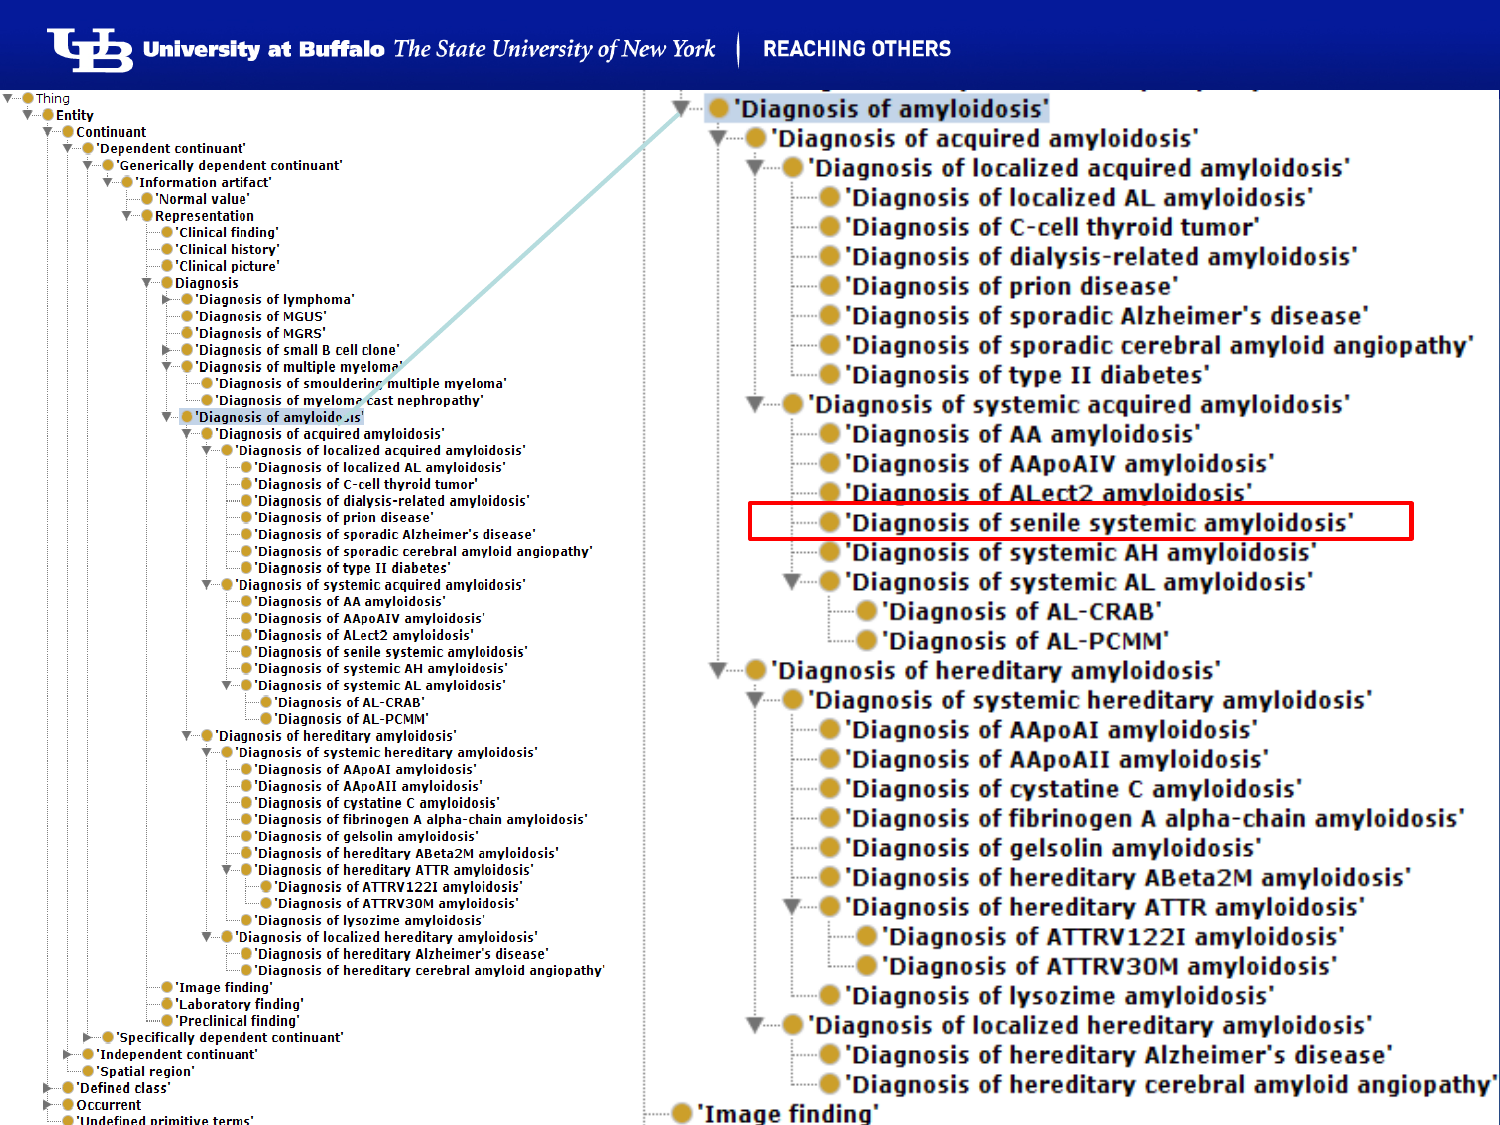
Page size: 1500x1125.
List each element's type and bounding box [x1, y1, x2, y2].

picture [0, 0, 1500, 1125]
text_box [337, 113, 680, 426]
